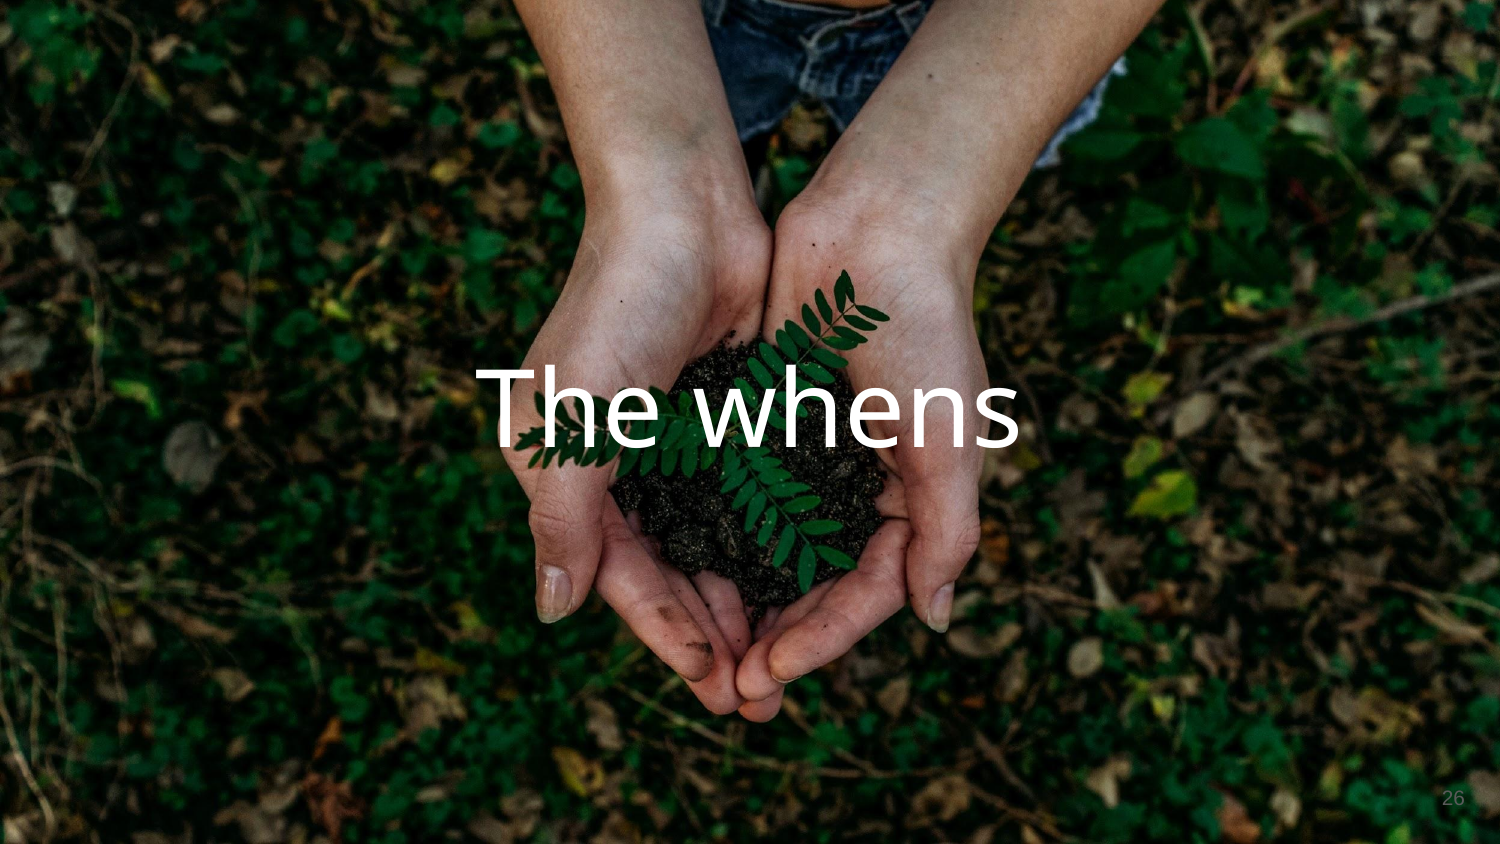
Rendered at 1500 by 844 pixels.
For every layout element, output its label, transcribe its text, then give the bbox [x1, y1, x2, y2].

picture [0, 0, 1500, 844]
title The whens [51, 333, 1449, 484]
slide_number 26 [1389, 764, 1480, 830]
